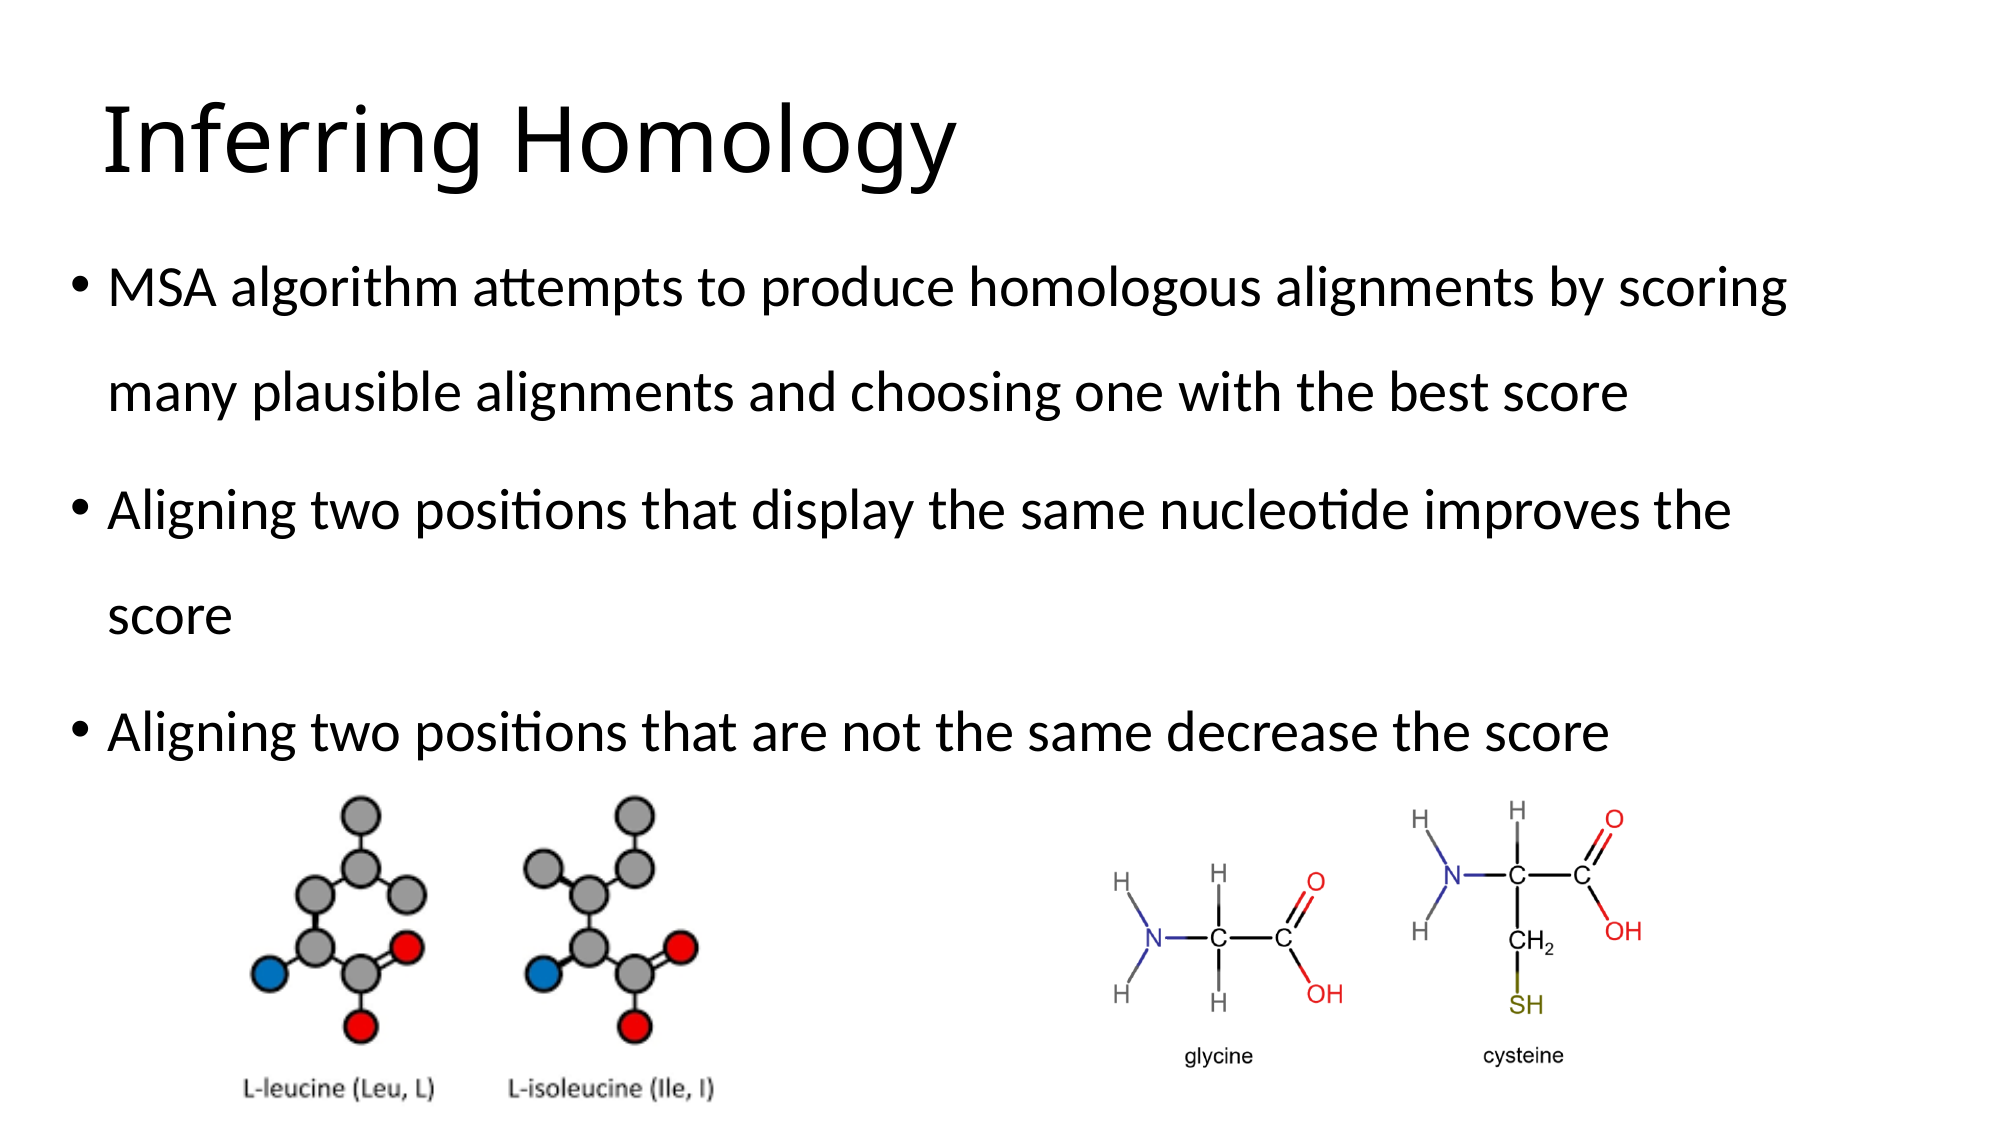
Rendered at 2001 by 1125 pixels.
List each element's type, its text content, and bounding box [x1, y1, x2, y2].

picture [1096, 789, 1653, 1074]
list MSA algorithm attempts to produce homologous alignments by scoring many plausible alignments and choosing one with the best score Aligning two positions that display the same nucleotide improves the score Aligning two positions that are not the same decrease the score [55, 206, 1869, 766]
picture [220, 789, 721, 1113]
title Inferring Homology [87, 51, 1491, 206]
